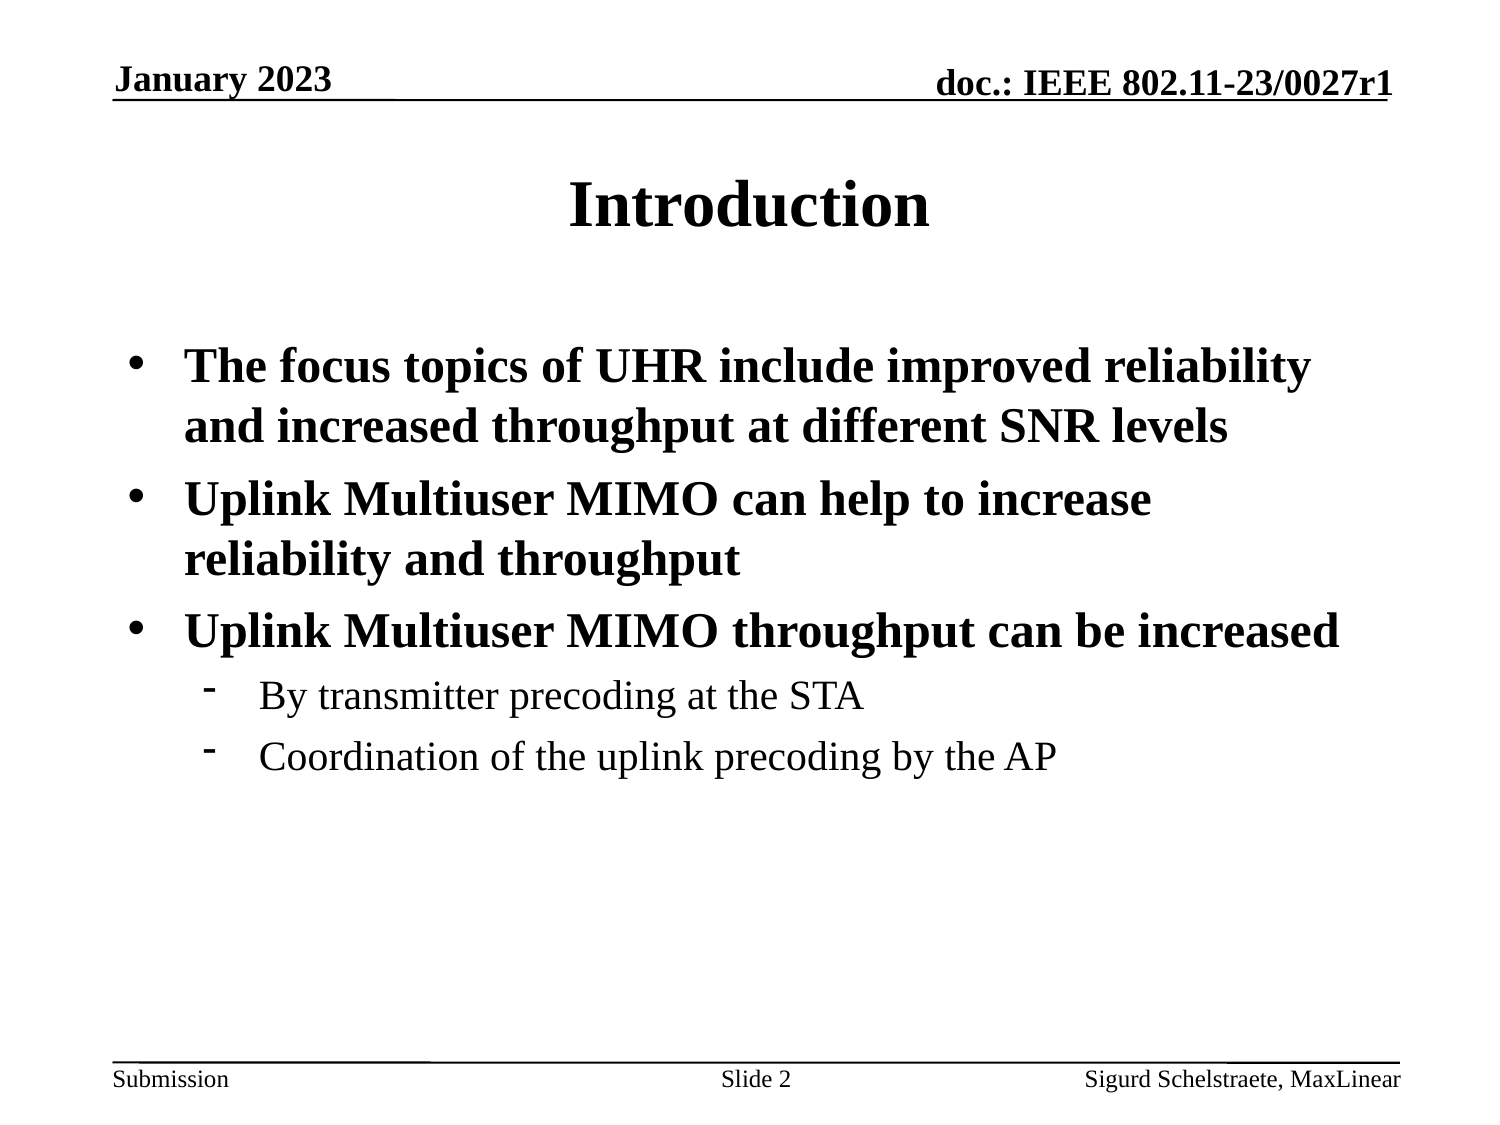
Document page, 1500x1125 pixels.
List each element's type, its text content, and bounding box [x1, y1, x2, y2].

list The focus topics of UHR include improved reliability and increased throughput at different SNR levels Uplink Multiuser MIMO can help to increase reliability and throughput Uplink Multiuser MIMO throughput can be increased By transmitter precoding at the STA Coordination of the uplink precoding by the AP [112, 324, 1388, 1000]
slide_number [114, 54, 423, 100]
slide_number Slide 2 [712, 1061, 800, 1123]
title Introduction [112, 112, 1388, 288]
footer Sigurd Schelstraete, MaxLinear [878, 1061, 1402, 1093]
